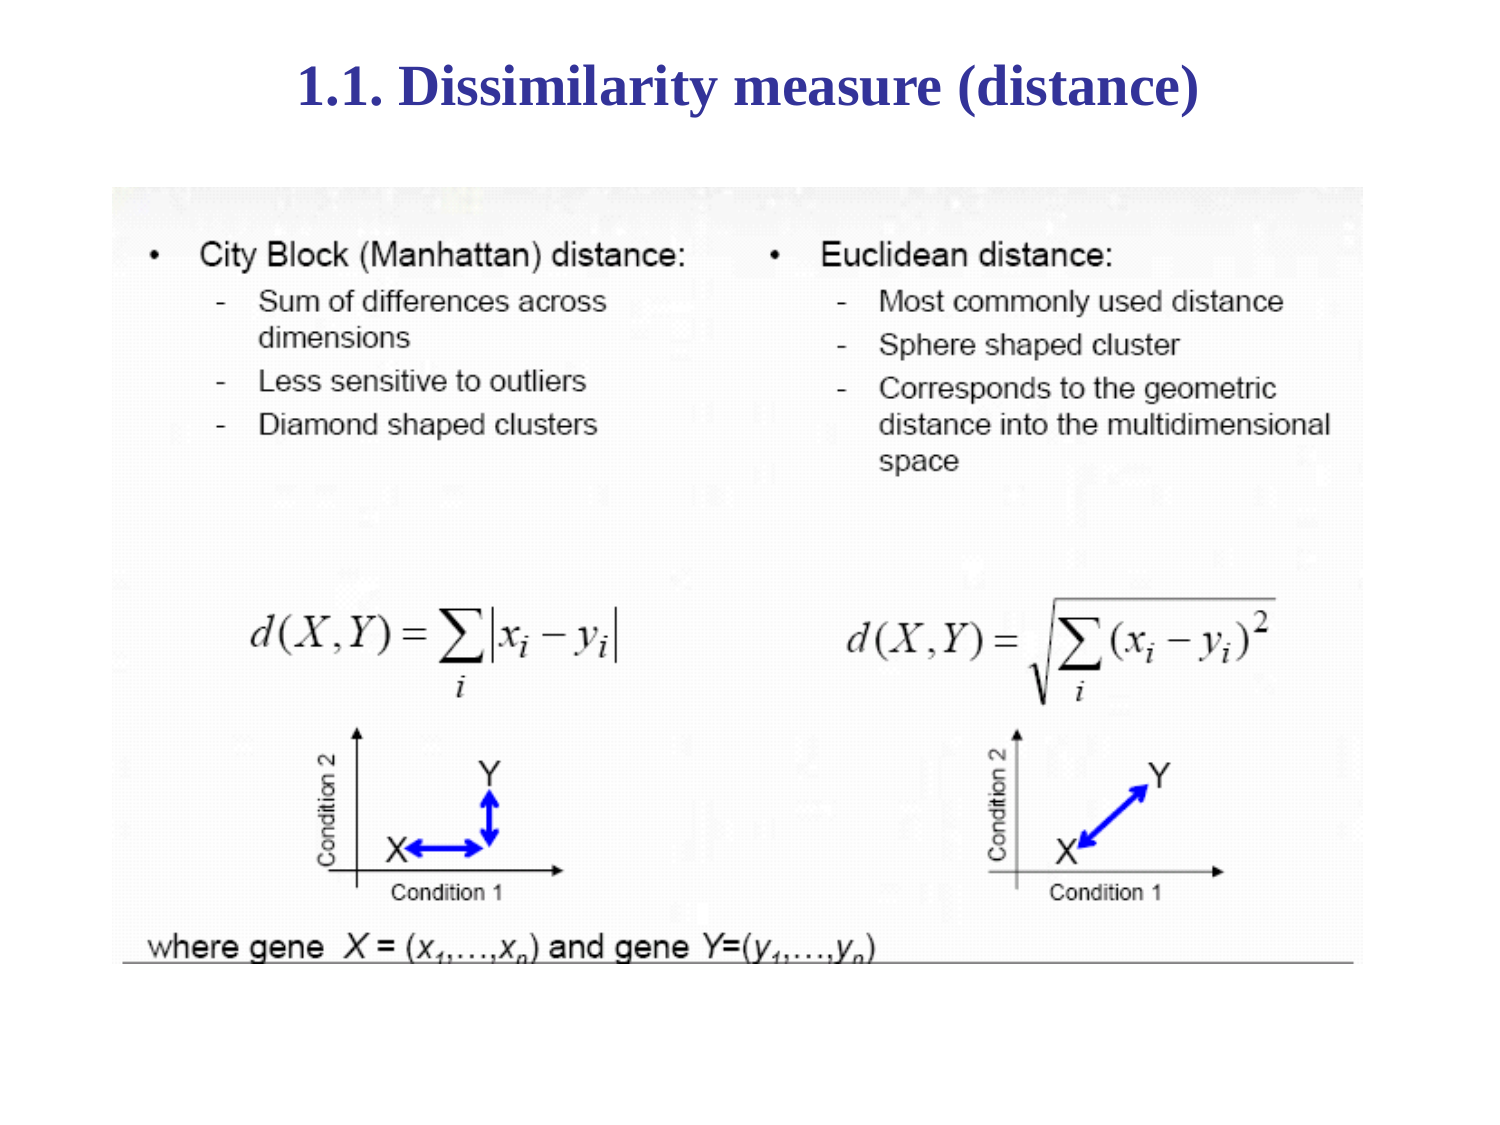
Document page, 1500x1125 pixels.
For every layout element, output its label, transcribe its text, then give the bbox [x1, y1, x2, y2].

picture [112, 187, 1363, 964]
text_box 1.1. Dissimilarity measure (distance) [281, 39, 1216, 125]
